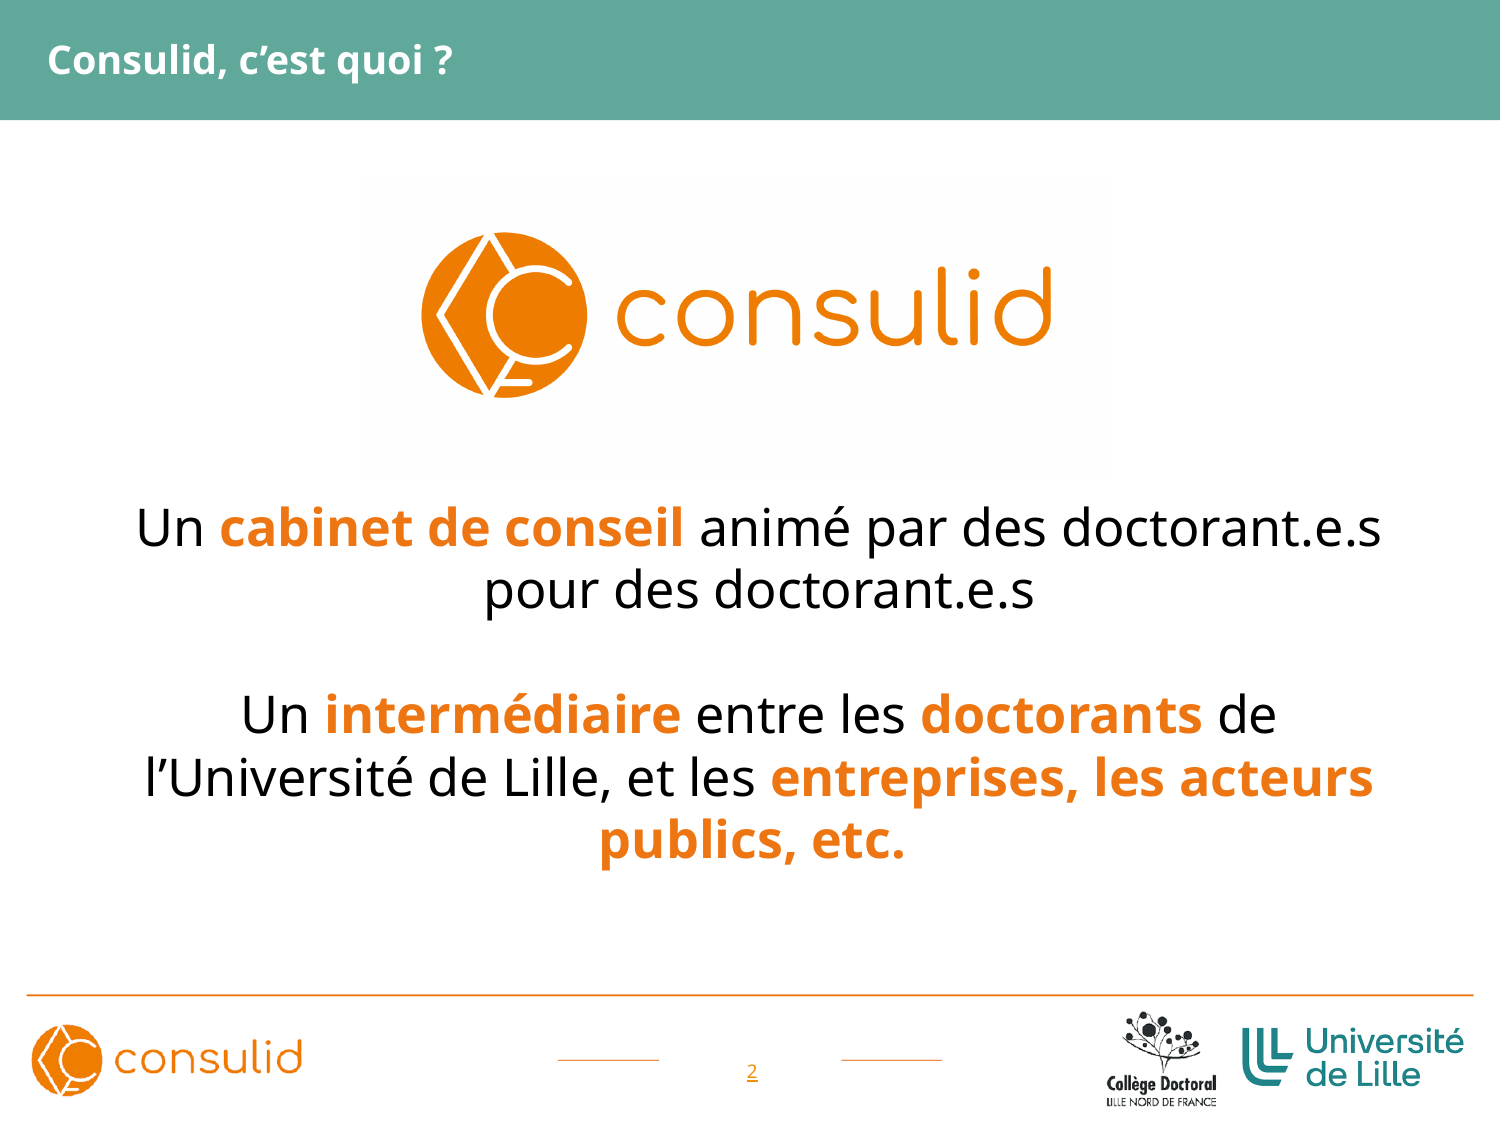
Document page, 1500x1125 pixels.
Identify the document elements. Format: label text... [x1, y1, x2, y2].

text_box [0, 0, 1500, 121]
text_box Un cabinet de conseil animé par des doctorant.e.s pour des doctorant.e.s Un intermédiaire entre les doctorants de l’Université de Lille, et les entreprises, les acteurs publics, etc. [68, 478, 1434, 884]
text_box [1224, 1010, 1483, 1103]
text_box Consulid, c’est quoi ? [31, 20, 1441, 98]
picture [0, 121, 1500, 1125]
